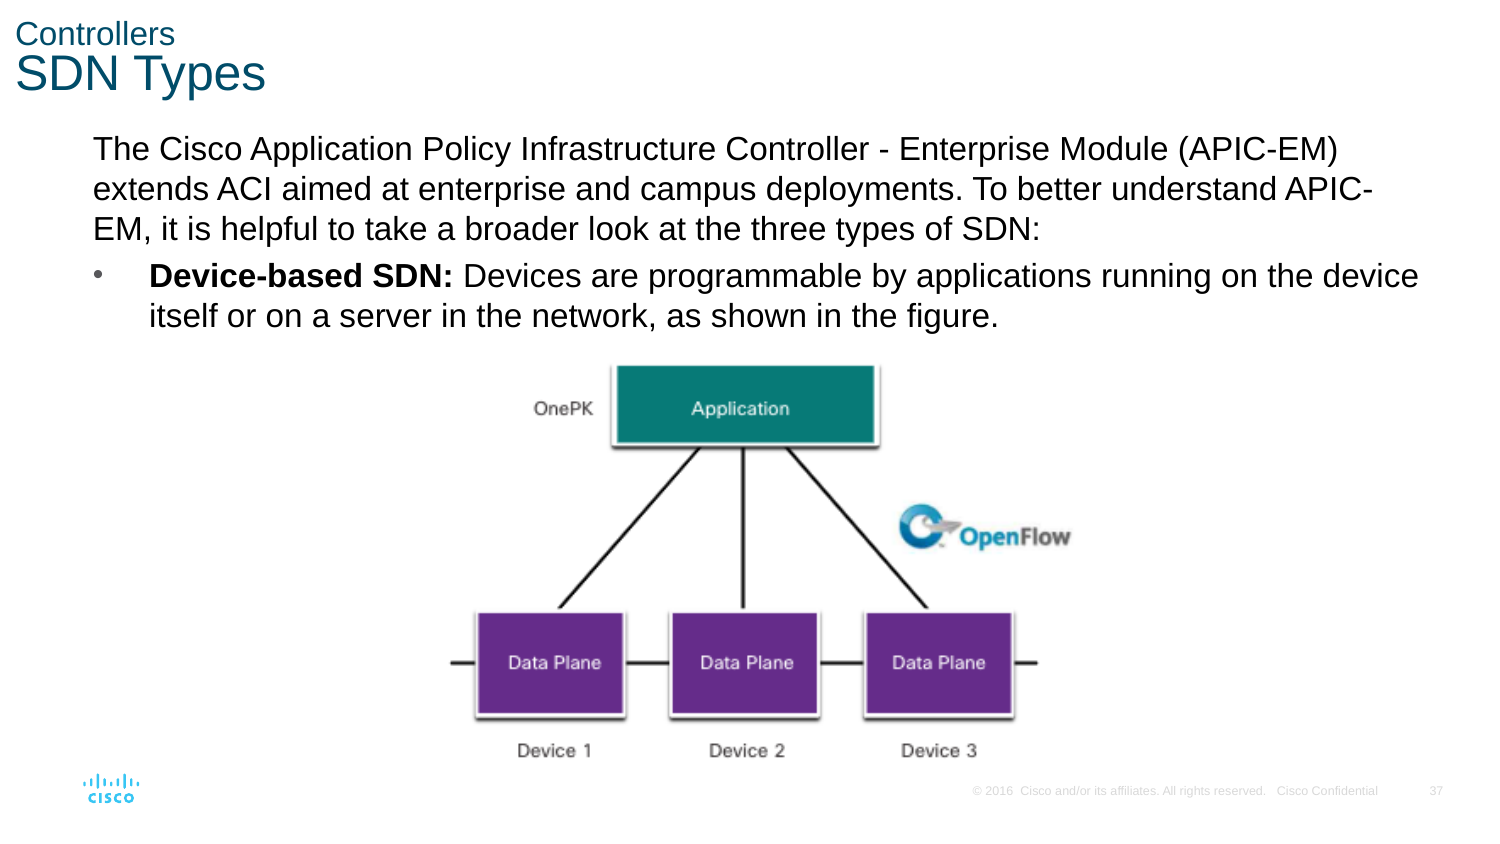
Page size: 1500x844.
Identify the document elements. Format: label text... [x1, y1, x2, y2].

title Controllers SDN Types [0, 0, 1369, 121]
list The Cisco Application Policy Infrastructure Controller - Enterprise Module (APIC-EM) extends ACI aimed at enterprise and campus deployments. To better understand APIC-EM, it is helpful to take a broader look at the three types of SDN: Device-based SDN: Devices are programmable by applications running on the device itself or on a server in the network, as shown in the figure. [77, 120, 1437, 331]
picture [434, 350, 1080, 772]
